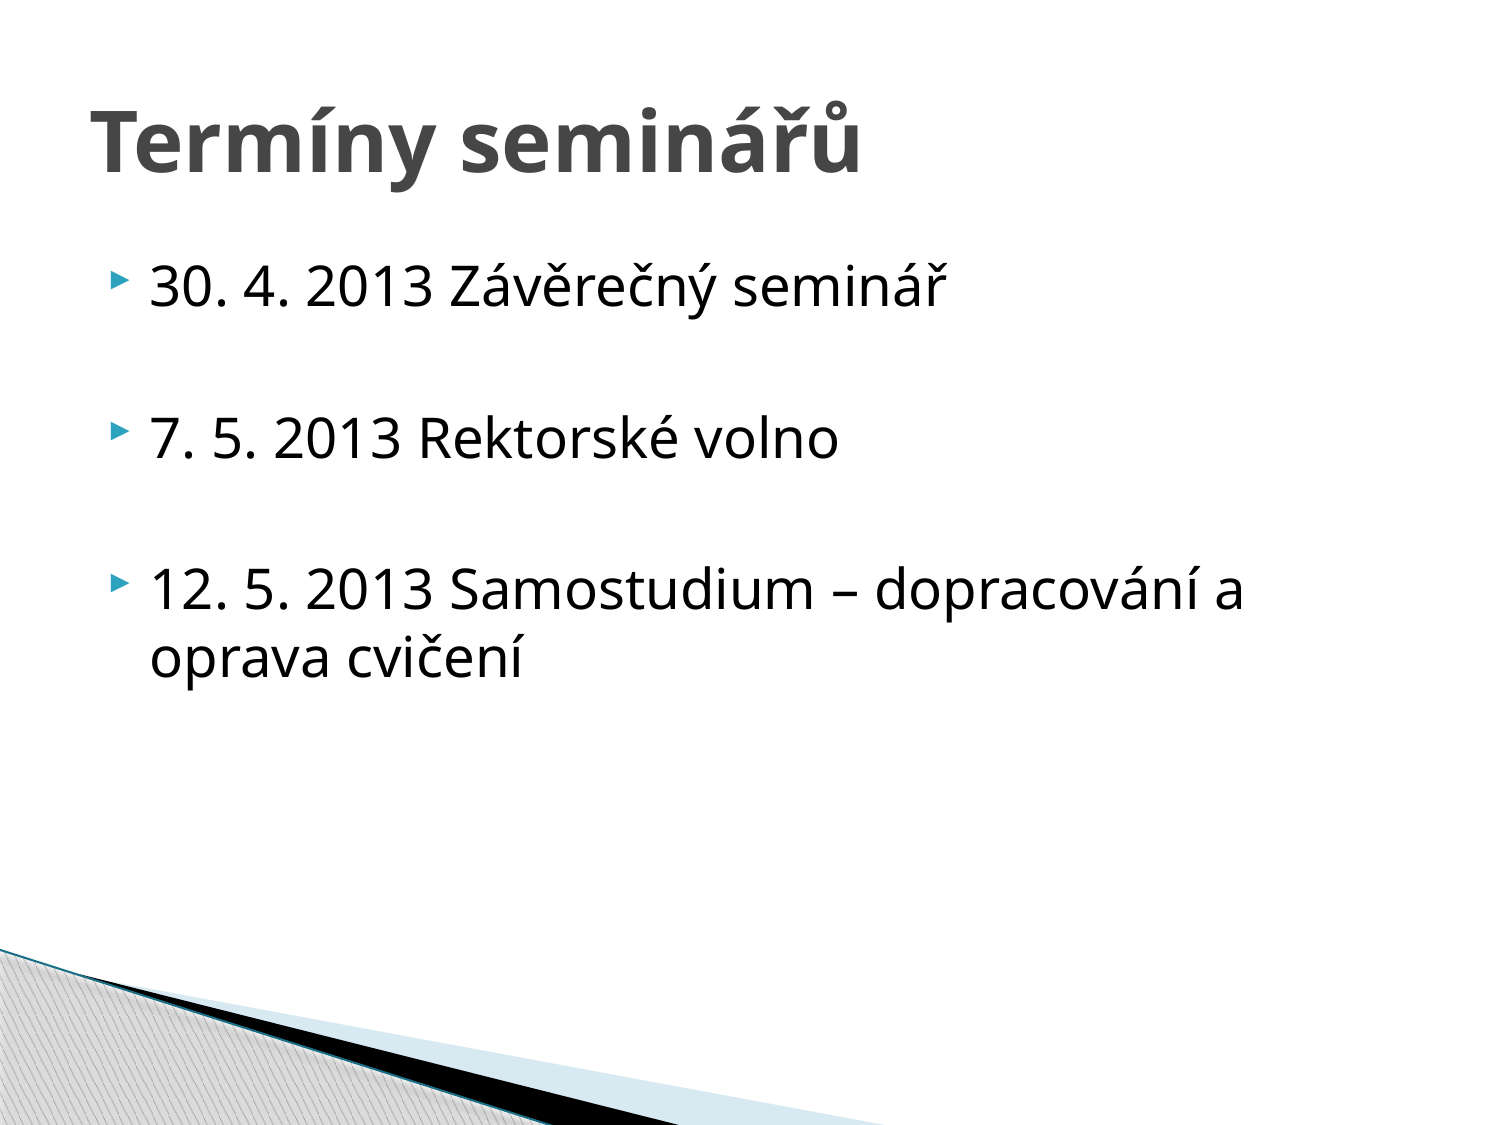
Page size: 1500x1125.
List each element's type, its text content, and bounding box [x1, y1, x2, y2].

title Termíny seminářů [75, 45, 1425, 233]
list 30. 4. 2013 Závěrečný seminář 7. 5. 2013 Rektorské volno 12. 5. 2013 Samostudium – dopracování a oprava cvičení [75, 243, 1425, 986]
